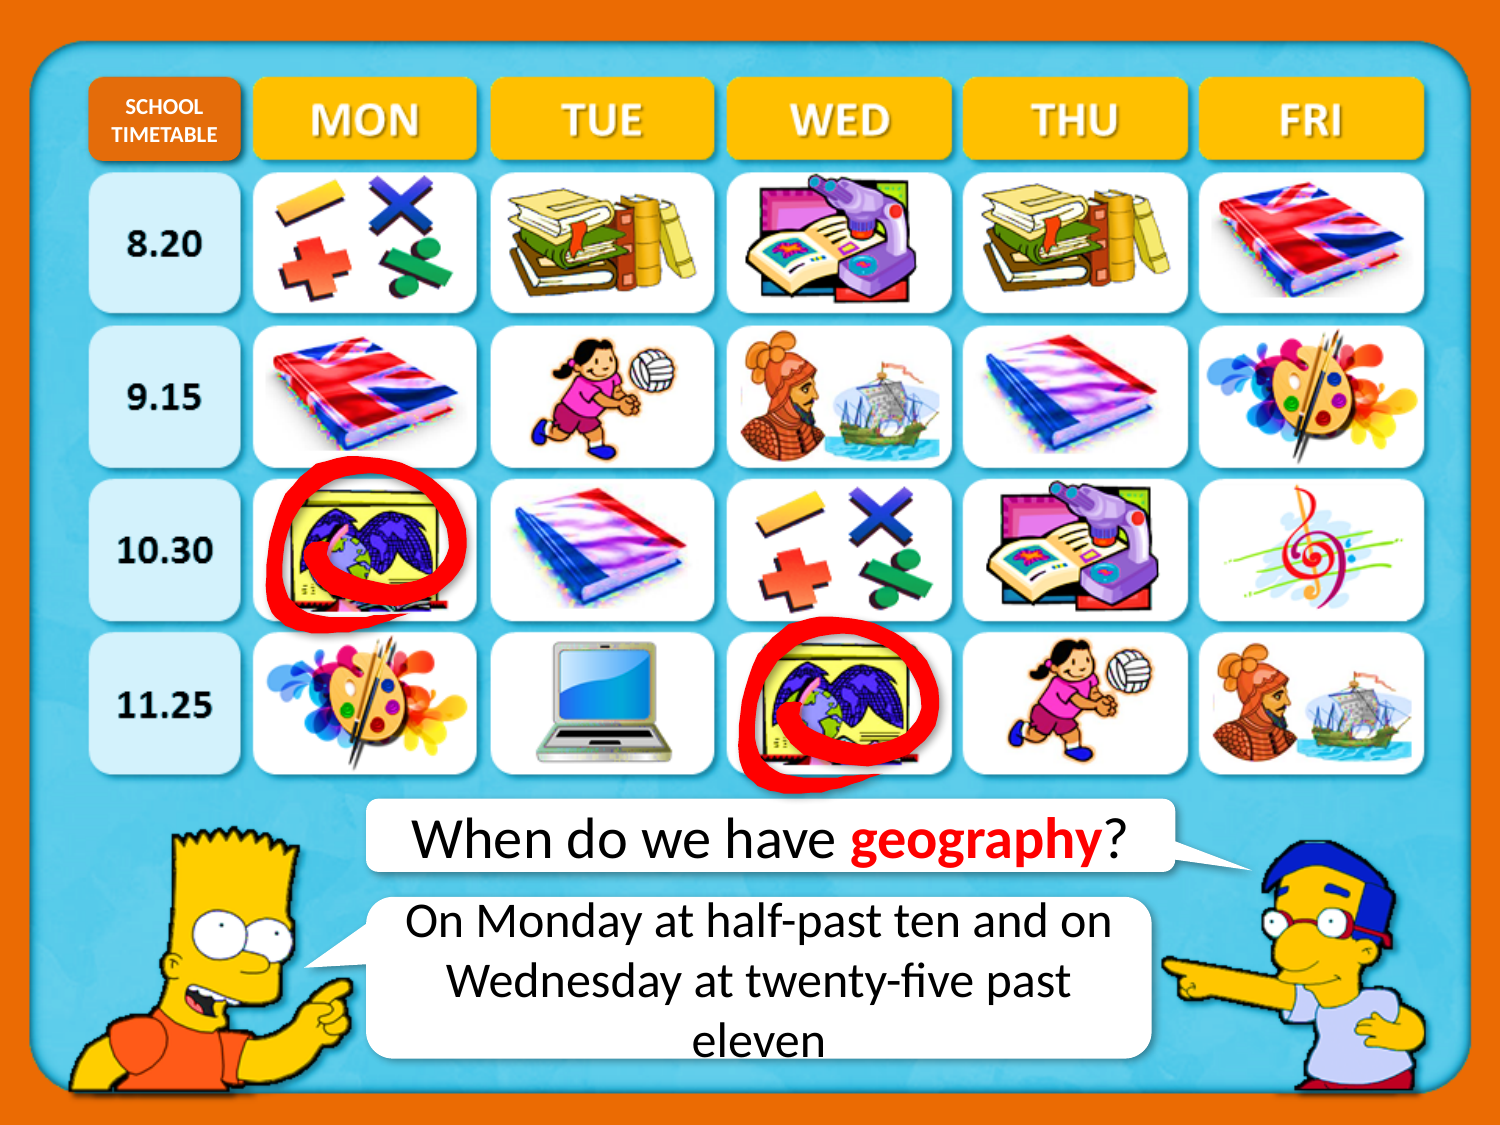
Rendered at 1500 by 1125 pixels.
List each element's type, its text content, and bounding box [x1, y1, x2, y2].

text_box [265, 456, 467, 634]
text_box On Monday at half-past ten and on Wednesday at twenty-five past eleven [302, 894, 1154, 1061]
text_box [738, 616, 940, 794]
picture [0, 0, 1500, 1125]
text_box SCHOOL TIMETABLE [86, 76, 243, 163]
text_box When do we have geography? [364, 796, 1255, 874]
